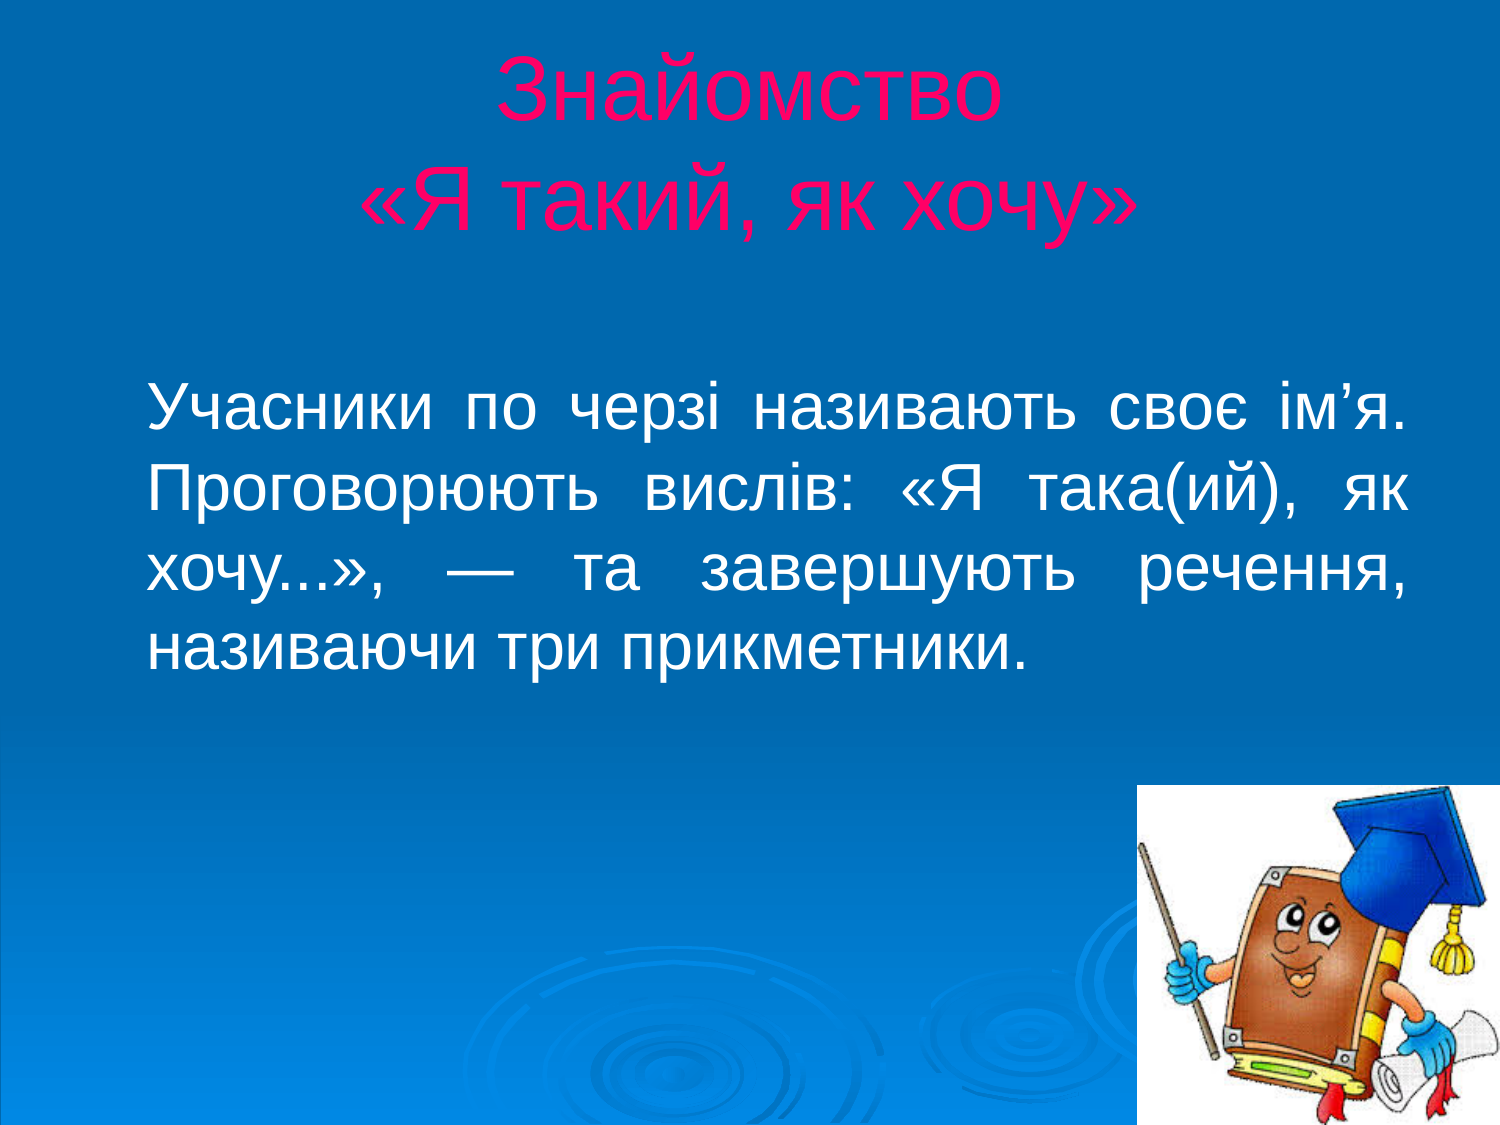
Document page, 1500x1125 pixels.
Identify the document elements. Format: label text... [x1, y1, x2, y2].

list Учасники по черзі називають своє ім’я. Проговорюють вислів: «Я така(ий), як хочу...», — та завершують речення, називаючи три прикметники. [74, 262, 1426, 1006]
title Знайомство «Я такий, як хочу» [74, 45, 1426, 233]
picture [1137, 785, 1500, 1125]
